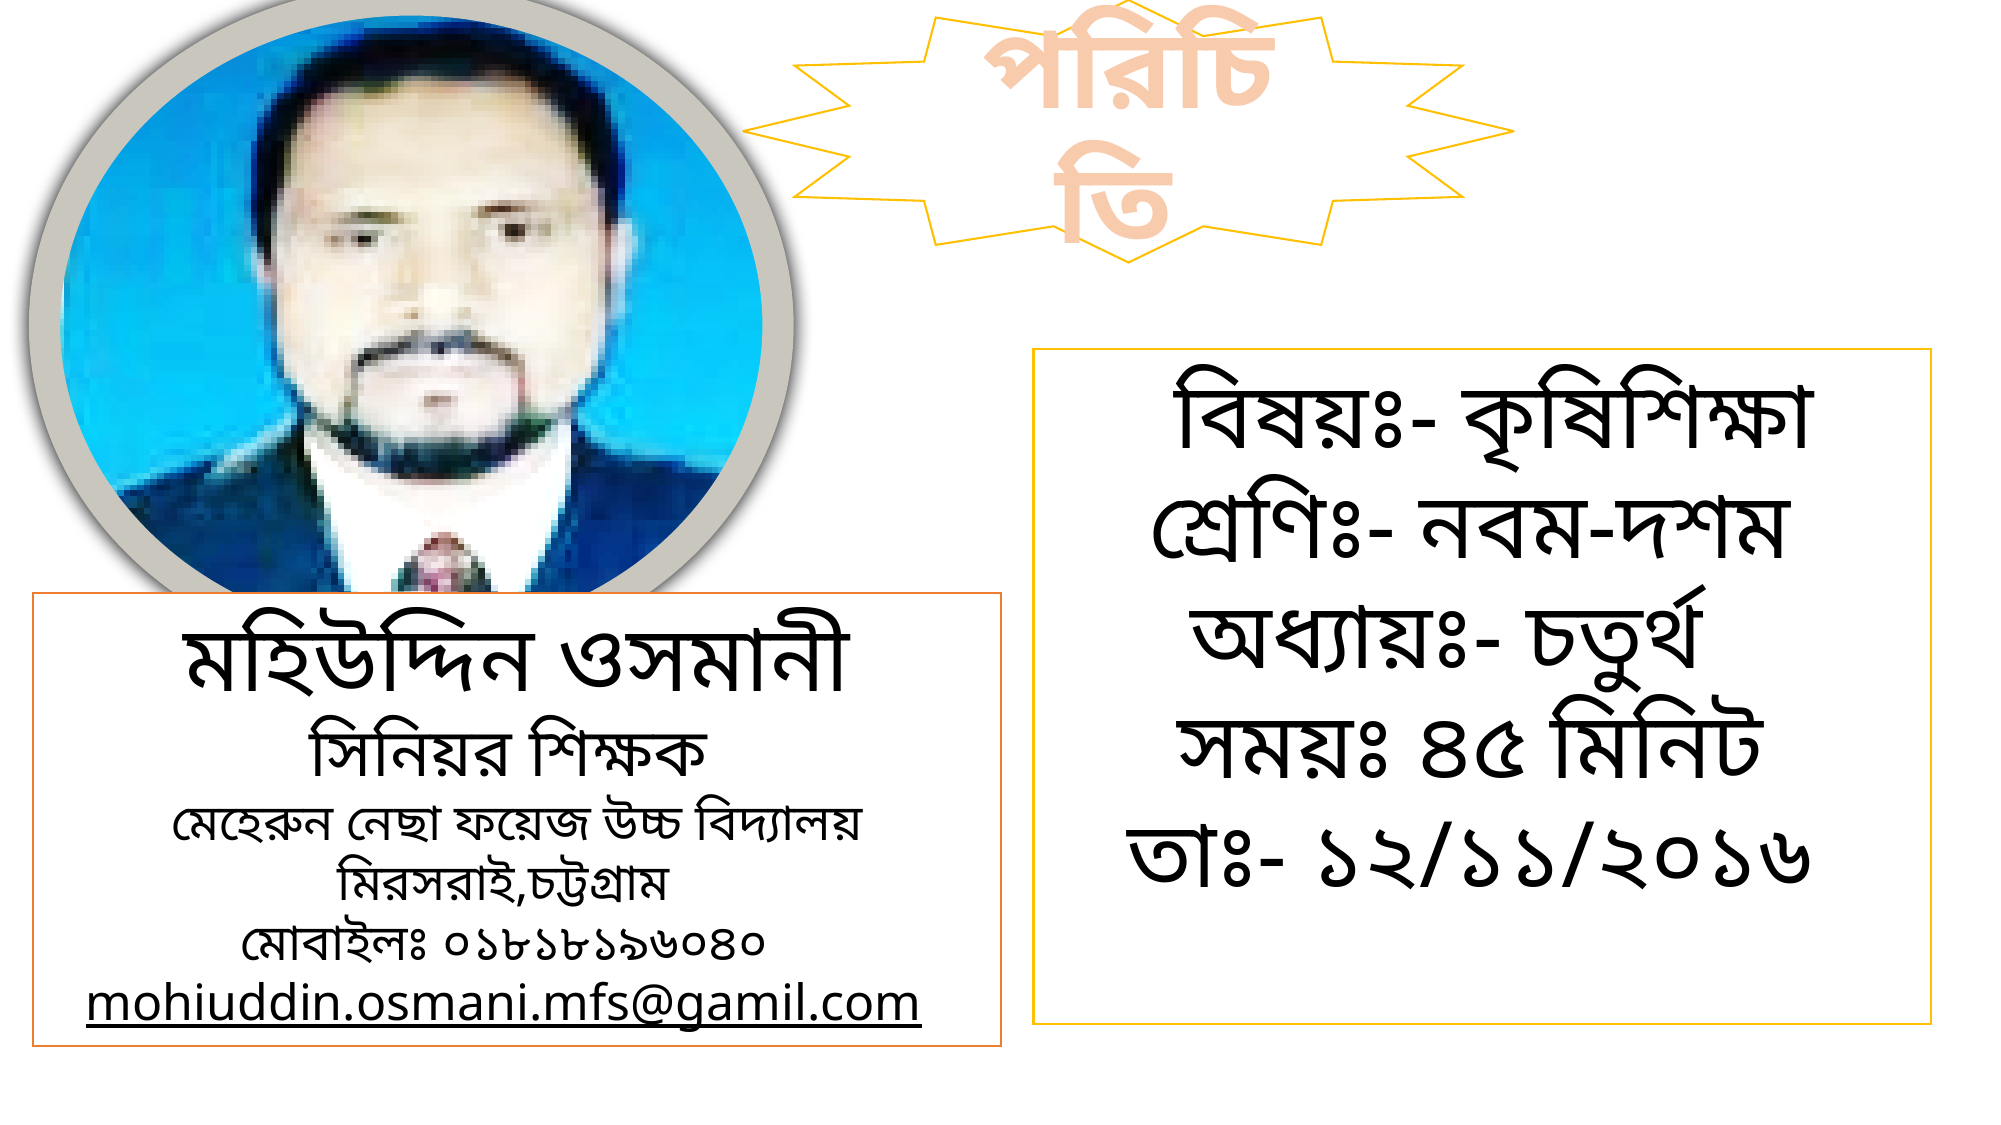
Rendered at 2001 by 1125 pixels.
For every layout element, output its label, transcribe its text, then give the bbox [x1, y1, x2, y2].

text_box মহিউদ্দিন ওসমানী সিনিয়র শিক্ষক মেহেরুন নেছা ফয়েজ উচ্চ বিদ্যালয় মিরসরাই,চট্টগ্রাম মোবাইলঃ ০১৮১৮১৯৬০৪০ mohiuddin.osmani.mfs@gamil.com [32, 592, 1002, 1047]
text_box পরিচিতি [779, 0, 1515, 264]
picture [44, 0, 779, 651]
text_box বিষয়ঃ- কৃষিশিক্ষা শ্রেণিঃ- নবম-দশম অধ্যায়ঃ- চতুর্থ সময়ঃ ৪৫ মিনিট তাঃ- ১২/১১/২০১৬ [1032, 348, 1932, 1025]
